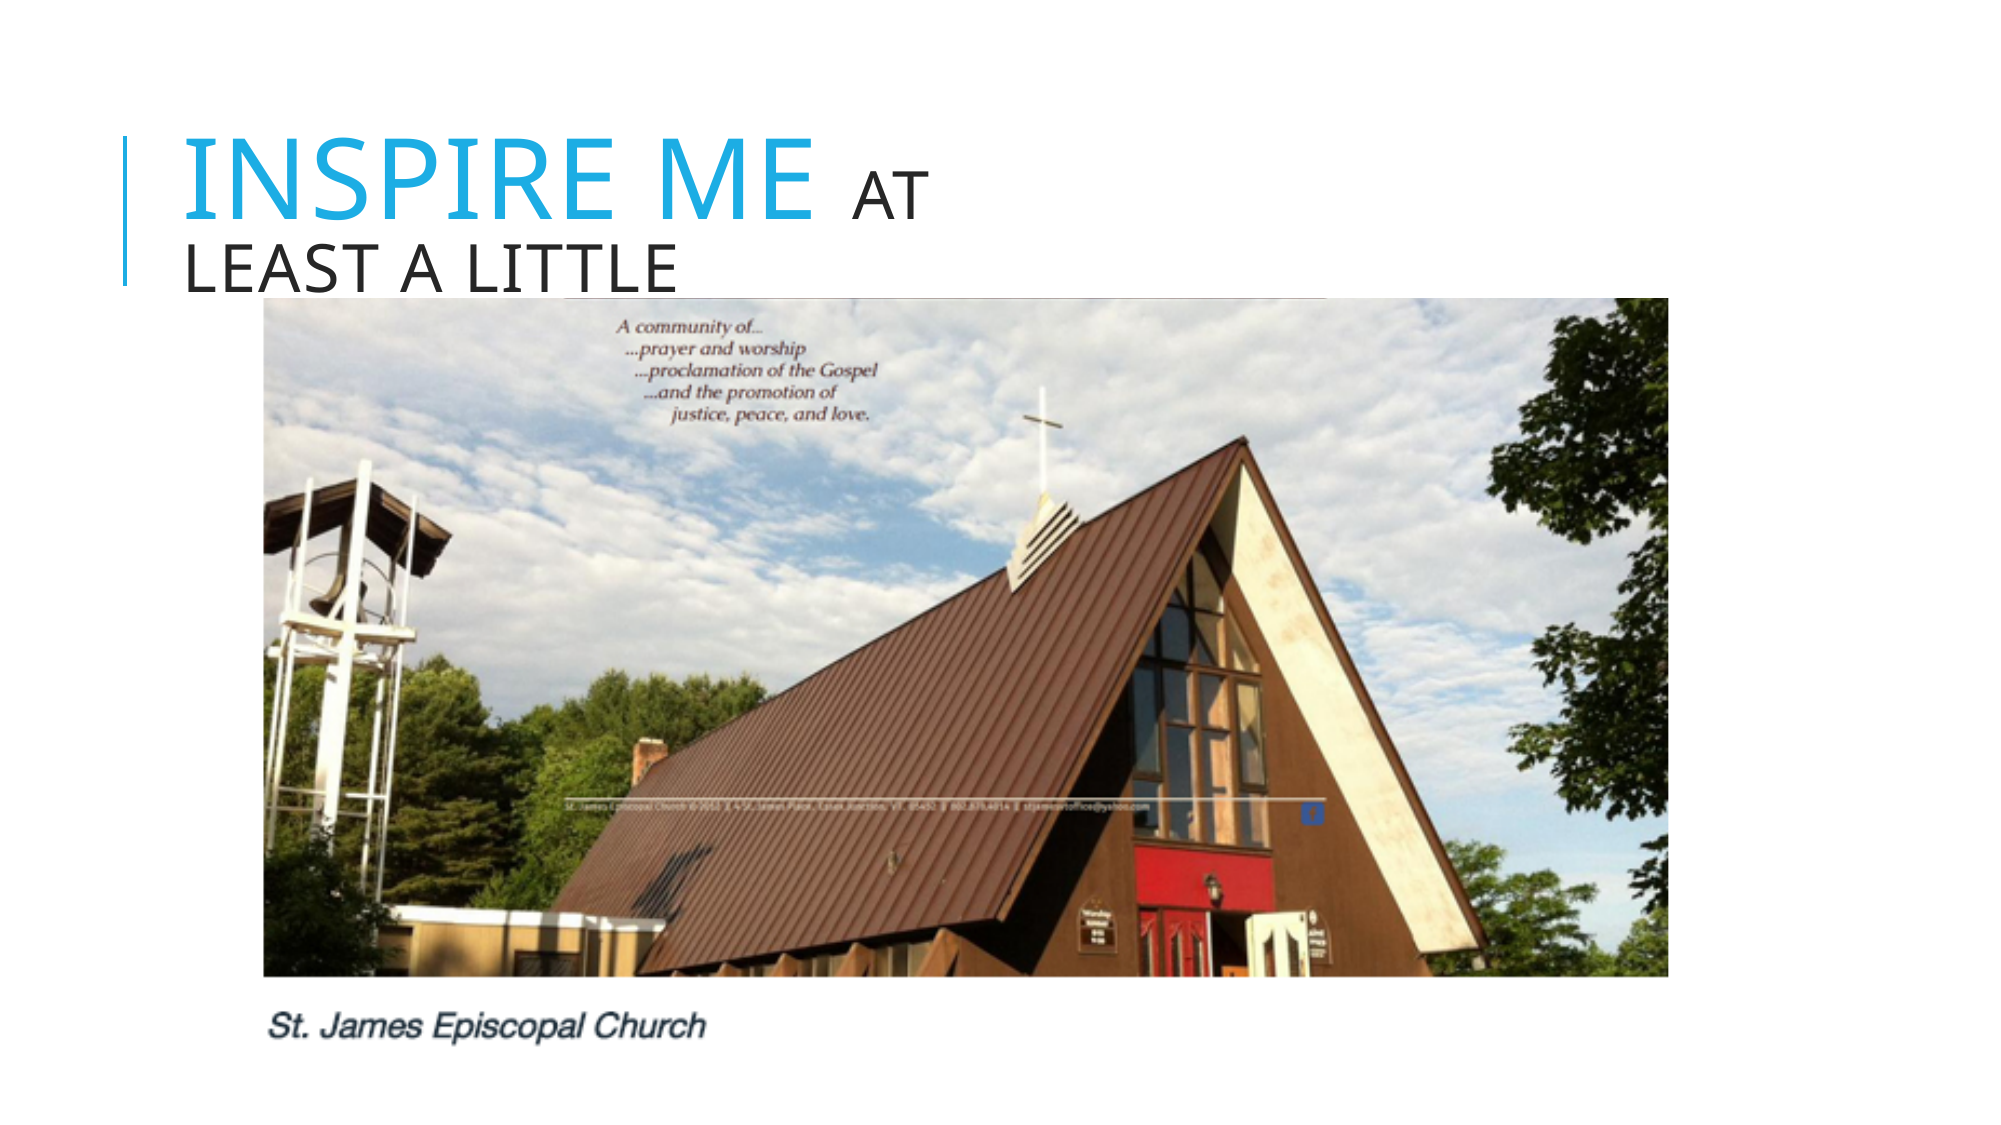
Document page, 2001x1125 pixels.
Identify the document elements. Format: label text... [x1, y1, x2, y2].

picture [261, 297, 1669, 1051]
title Inspire me at least a little [168, 96, 1137, 342]
